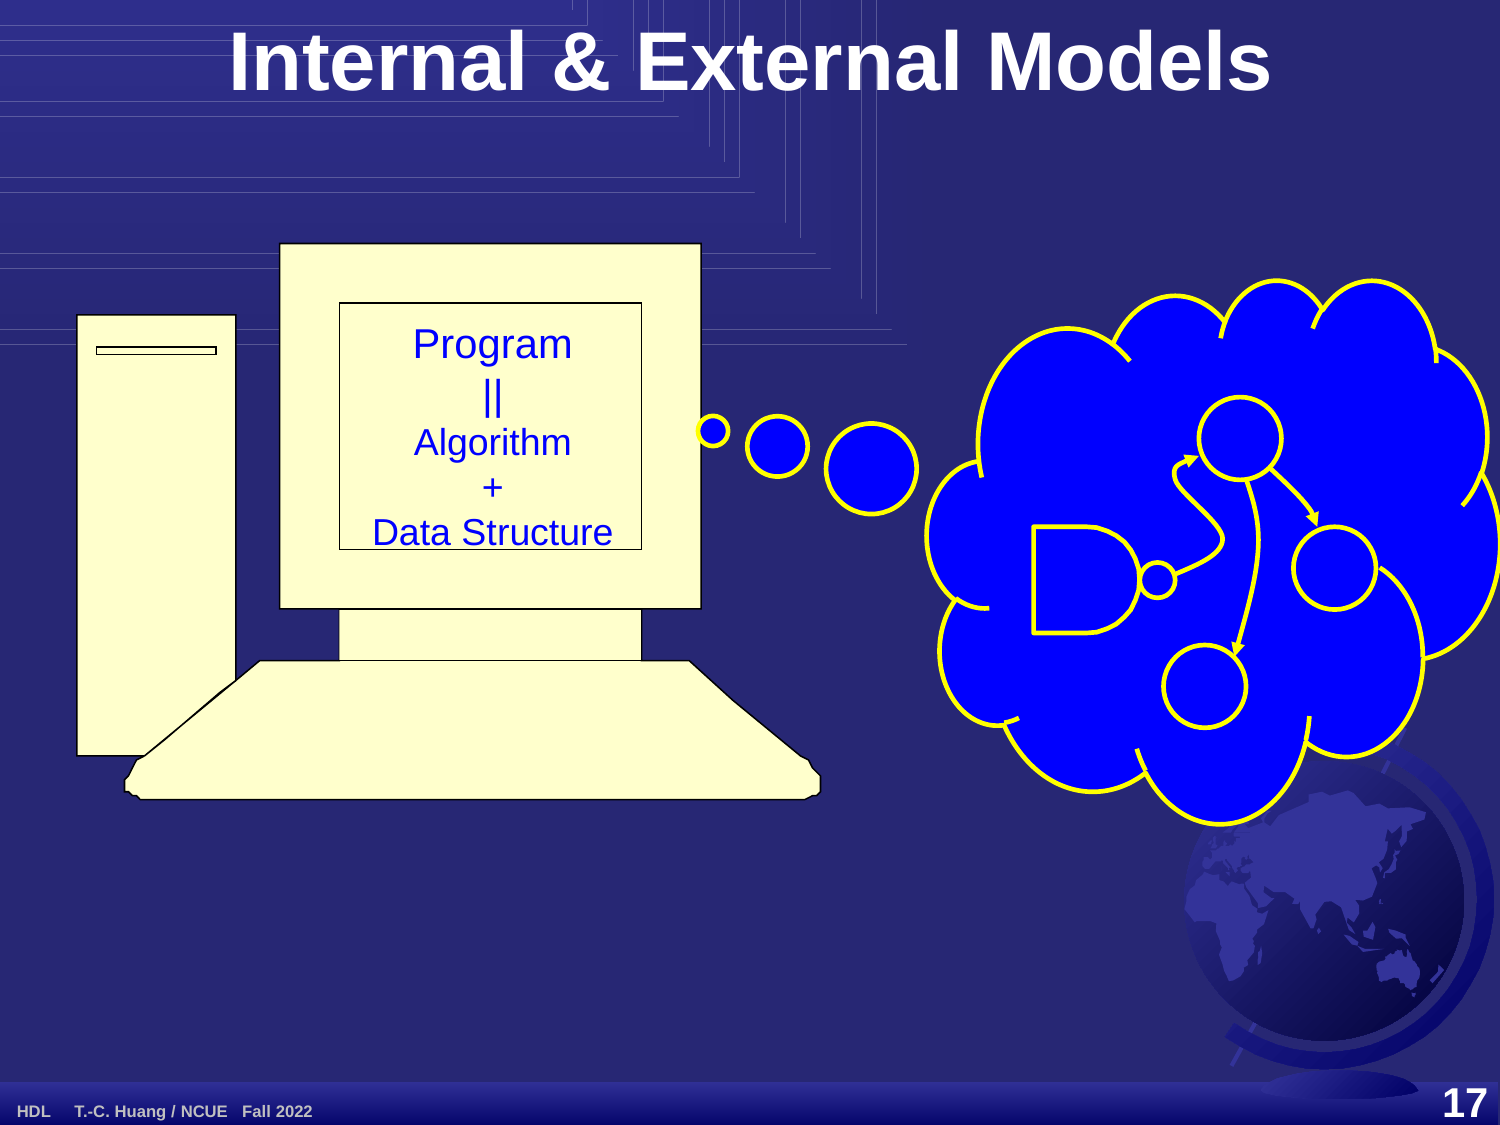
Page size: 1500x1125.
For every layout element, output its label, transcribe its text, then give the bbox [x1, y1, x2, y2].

text_box Internal & External Models [2, 0, 1500, 176]
text_box Program || Algorithm + Data Structure [76, 243, 821, 800]
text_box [926, 278, 1500, 823]
